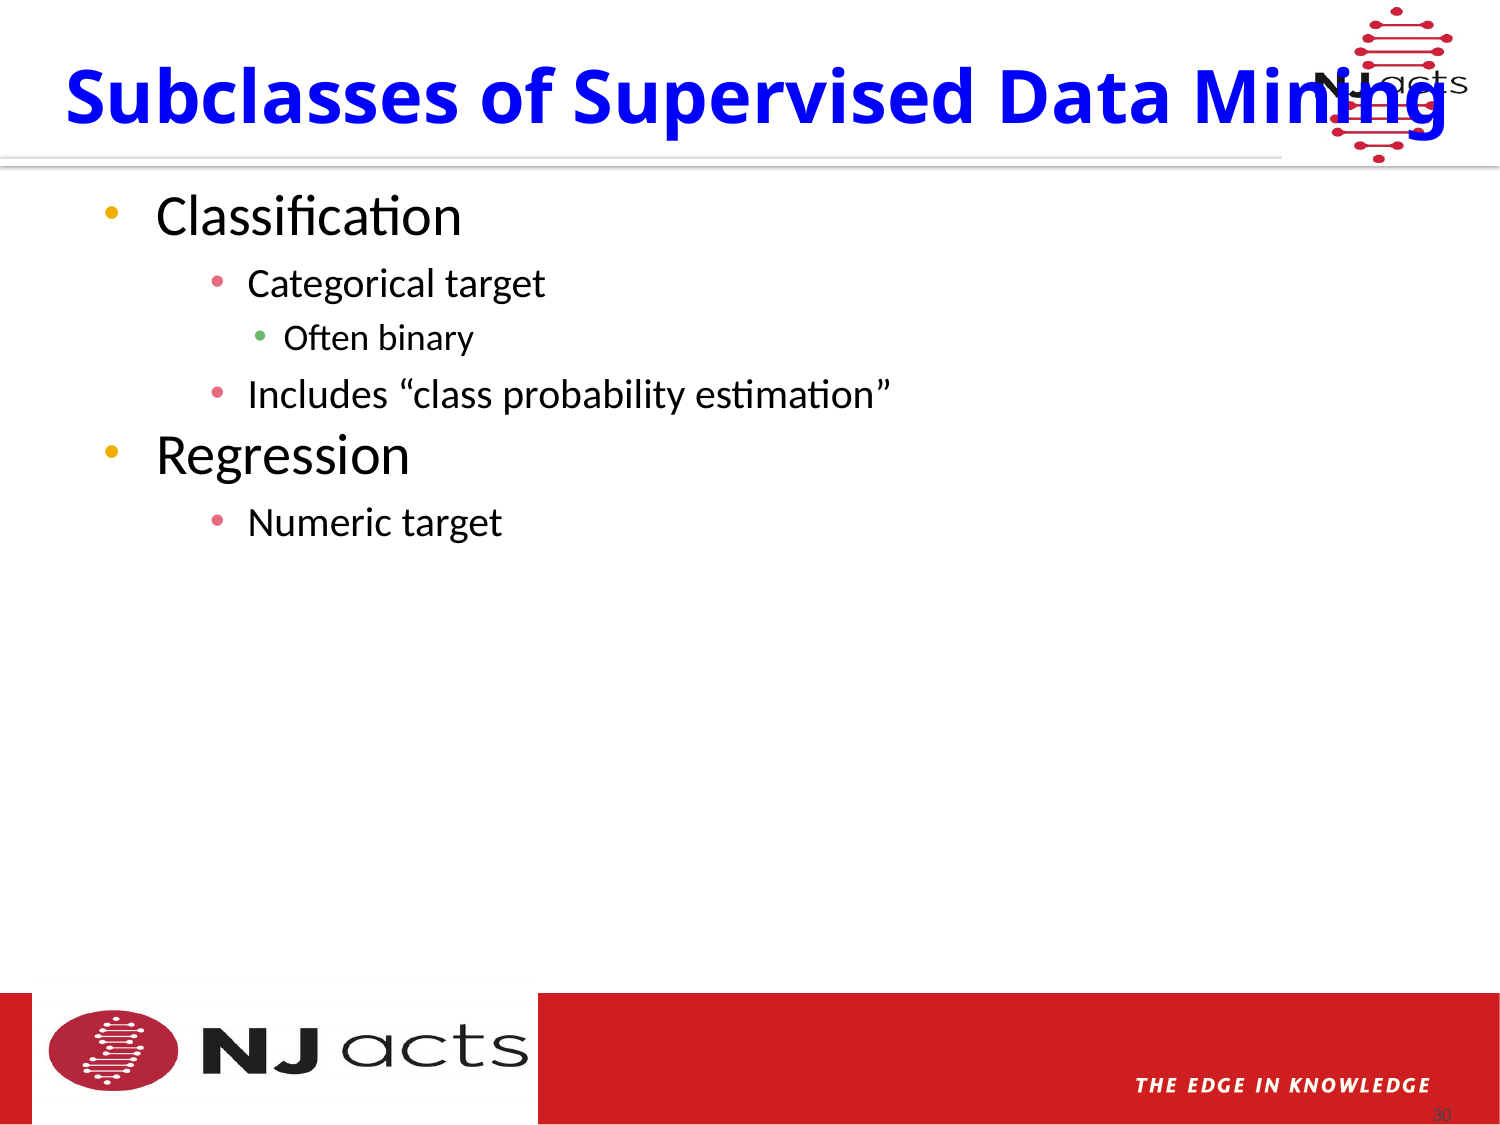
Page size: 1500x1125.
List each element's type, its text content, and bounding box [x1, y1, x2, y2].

picture [0, 966, 1500, 1125]
picture [1282, 7, 1500, 163]
slide_number 30 [1345, 1080, 1467, 1125]
title Subclasses of Supervised Data Mining [50, 12, 1463, 175]
list Classification Categorical target Often binary Includes “class probability estimation” Regression Numeric target [75, 162, 1425, 988]
